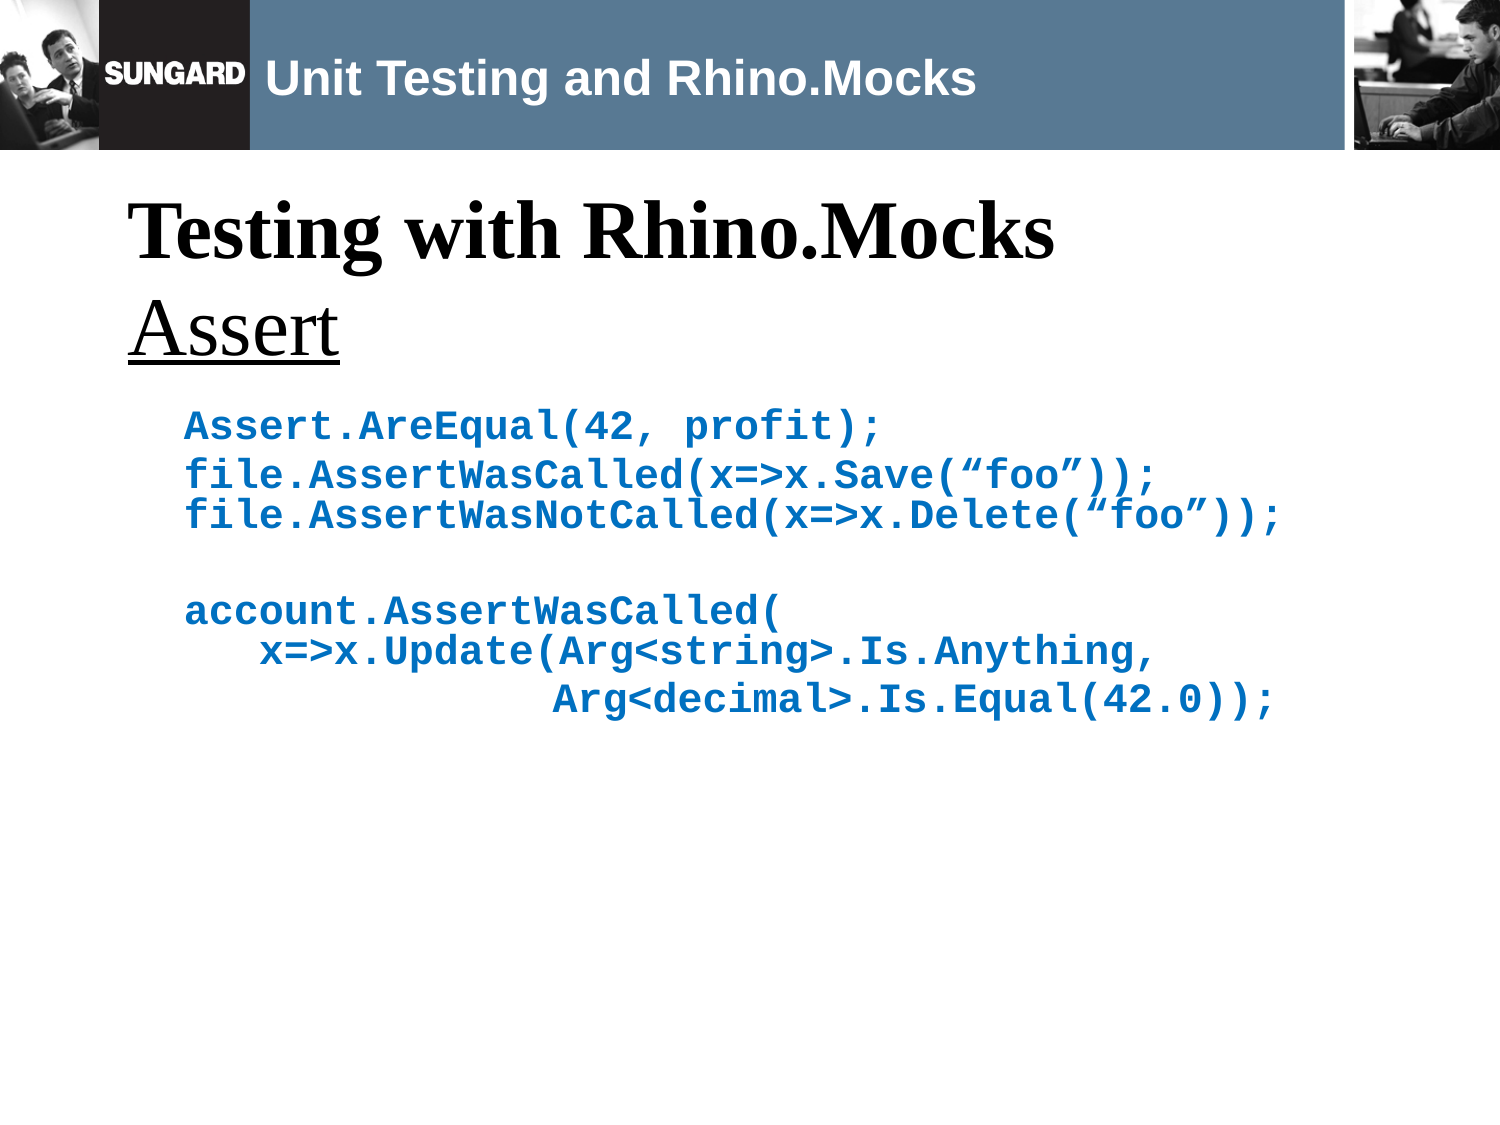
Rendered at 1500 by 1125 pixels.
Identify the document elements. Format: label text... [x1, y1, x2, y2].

list Testing with Rhino.Mocks Assert Assert.AreEqual(42, profit); file.AssertWasCalled(x=>x.Save(“foo”)); file.AssertWasNotCalled(x=>x.Delete(“foo”)); account.AssertWasCalled( x=>x.Update(Arg<string>.Is.Anything, Arg<decimal>.Is.Equal(42.0)); [112, 187, 1388, 1088]
title Unit Testing and Rhino.Mocks [249, 0, 1345, 151]
picture [0, 0, 249, 150]
picture [1355, 0, 1500, 150]
